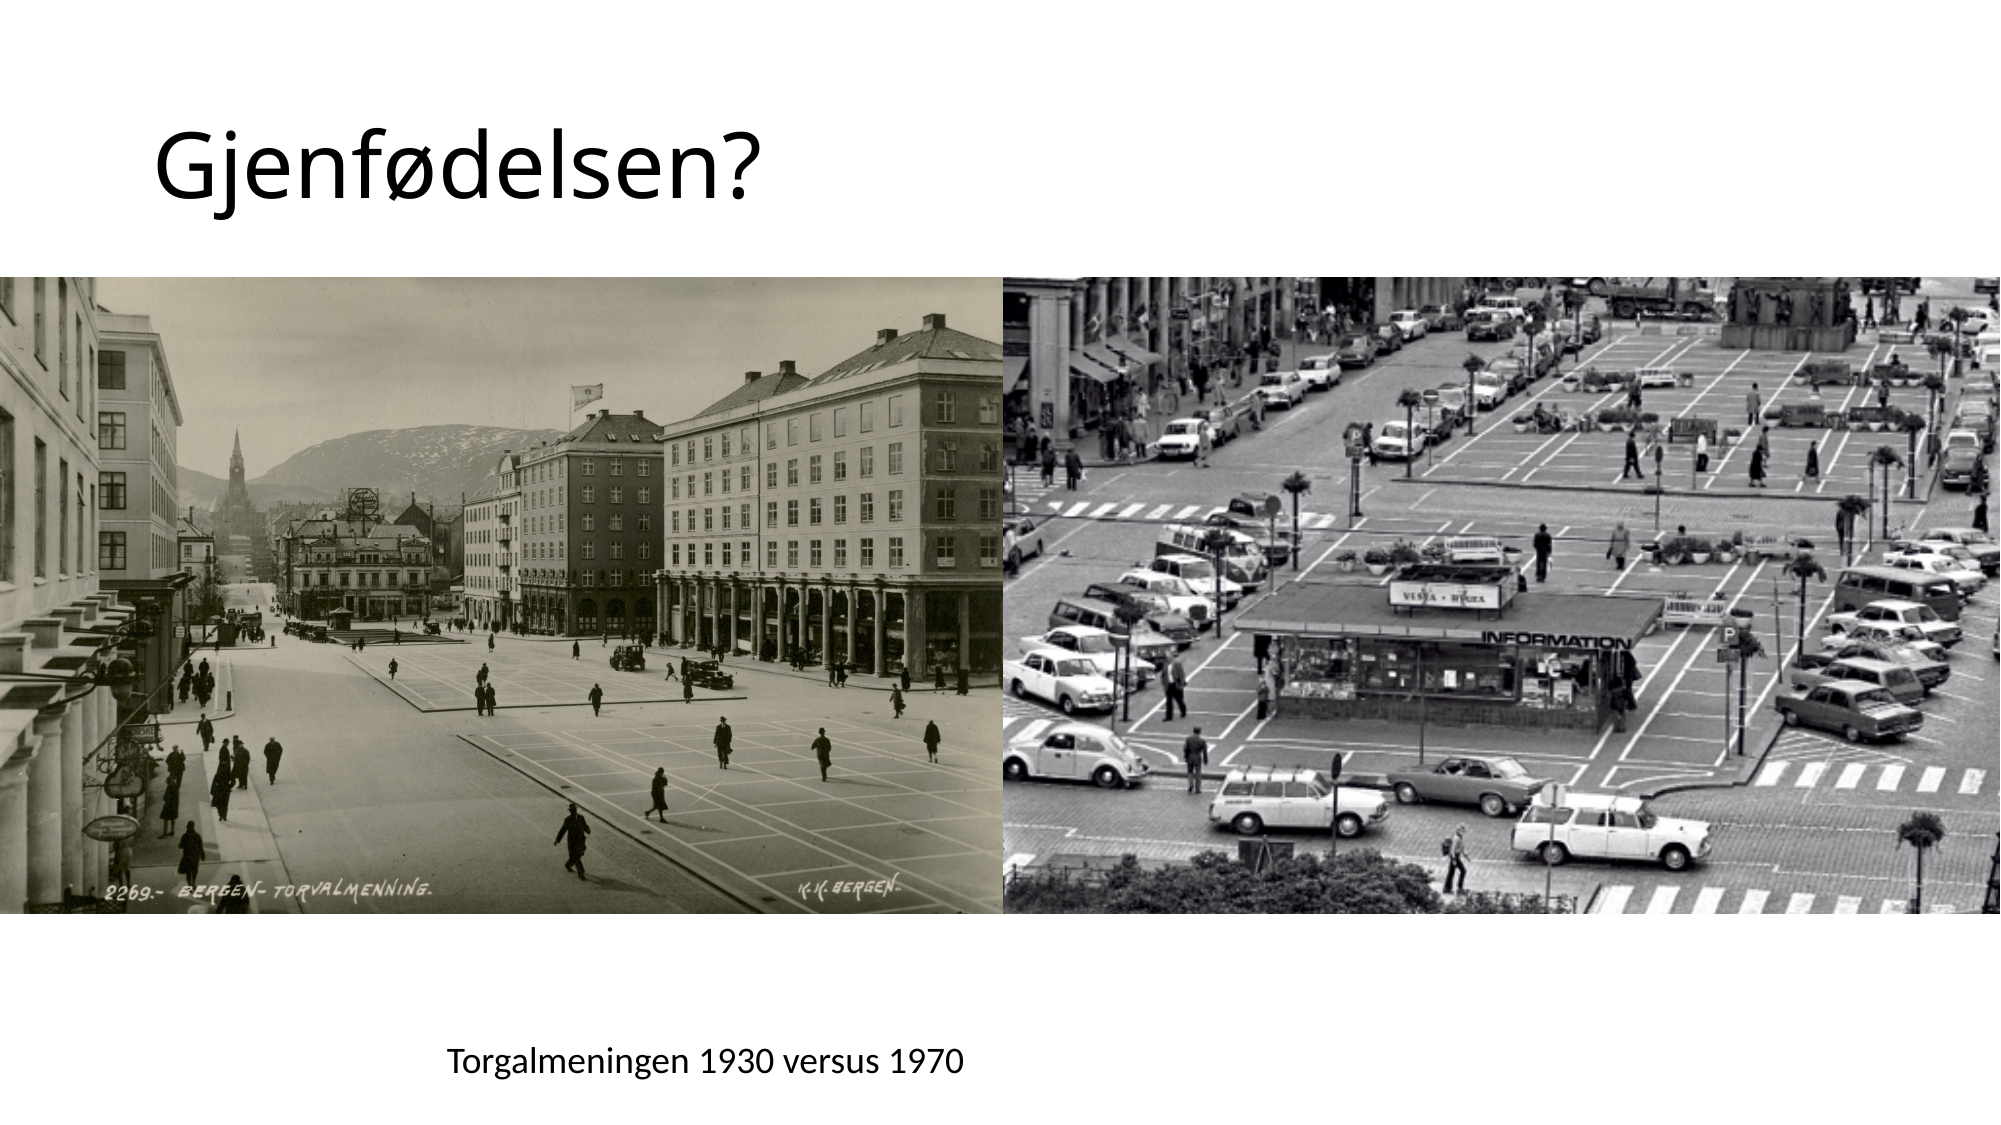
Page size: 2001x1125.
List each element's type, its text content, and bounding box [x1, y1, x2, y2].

picture [0, 277, 2000, 914]
title Gjenfødelsen? [137, 59, 1863, 277]
text_box Torgalmeningen 1930 versus 1970 [432, 1029, 980, 1089]
